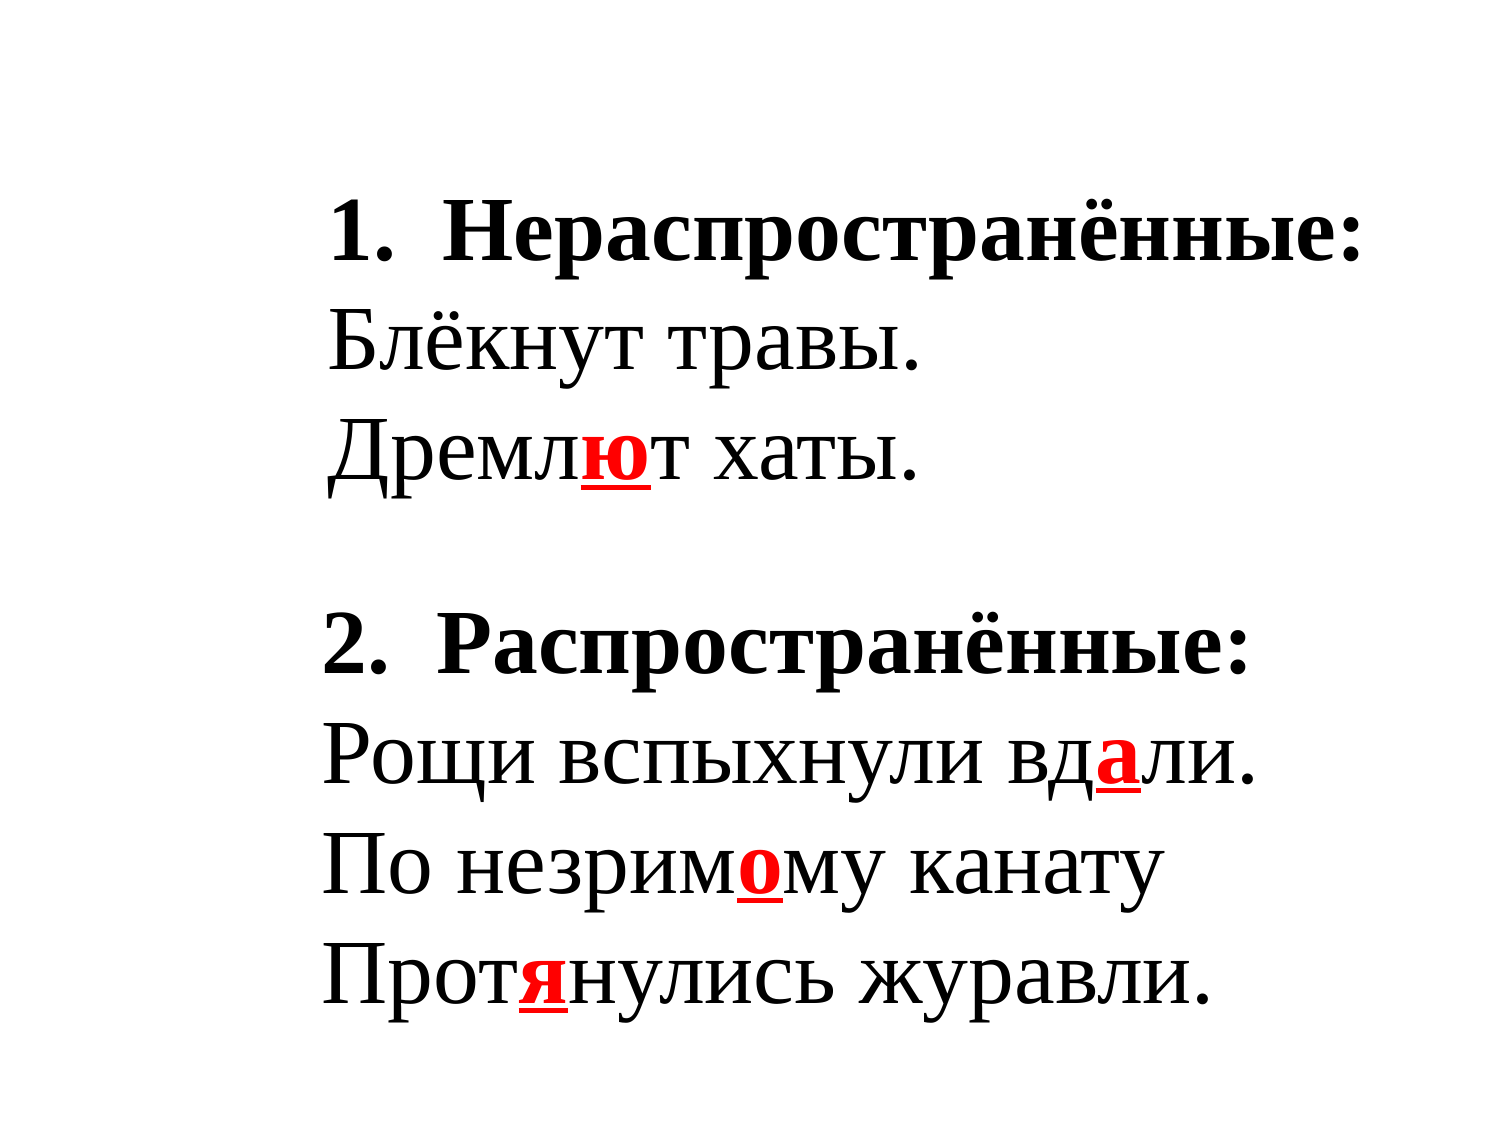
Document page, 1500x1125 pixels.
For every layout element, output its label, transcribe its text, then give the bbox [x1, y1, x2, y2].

text_box 1. Нераспространённые: Блёкнут травы. Дремлют хаты. [312, 160, 1412, 556]
text_box 2. Распространённые: Рощи вспыхнули вдали. По незримому канату Протянулись журавли. [306, 574, 1418, 1029]
